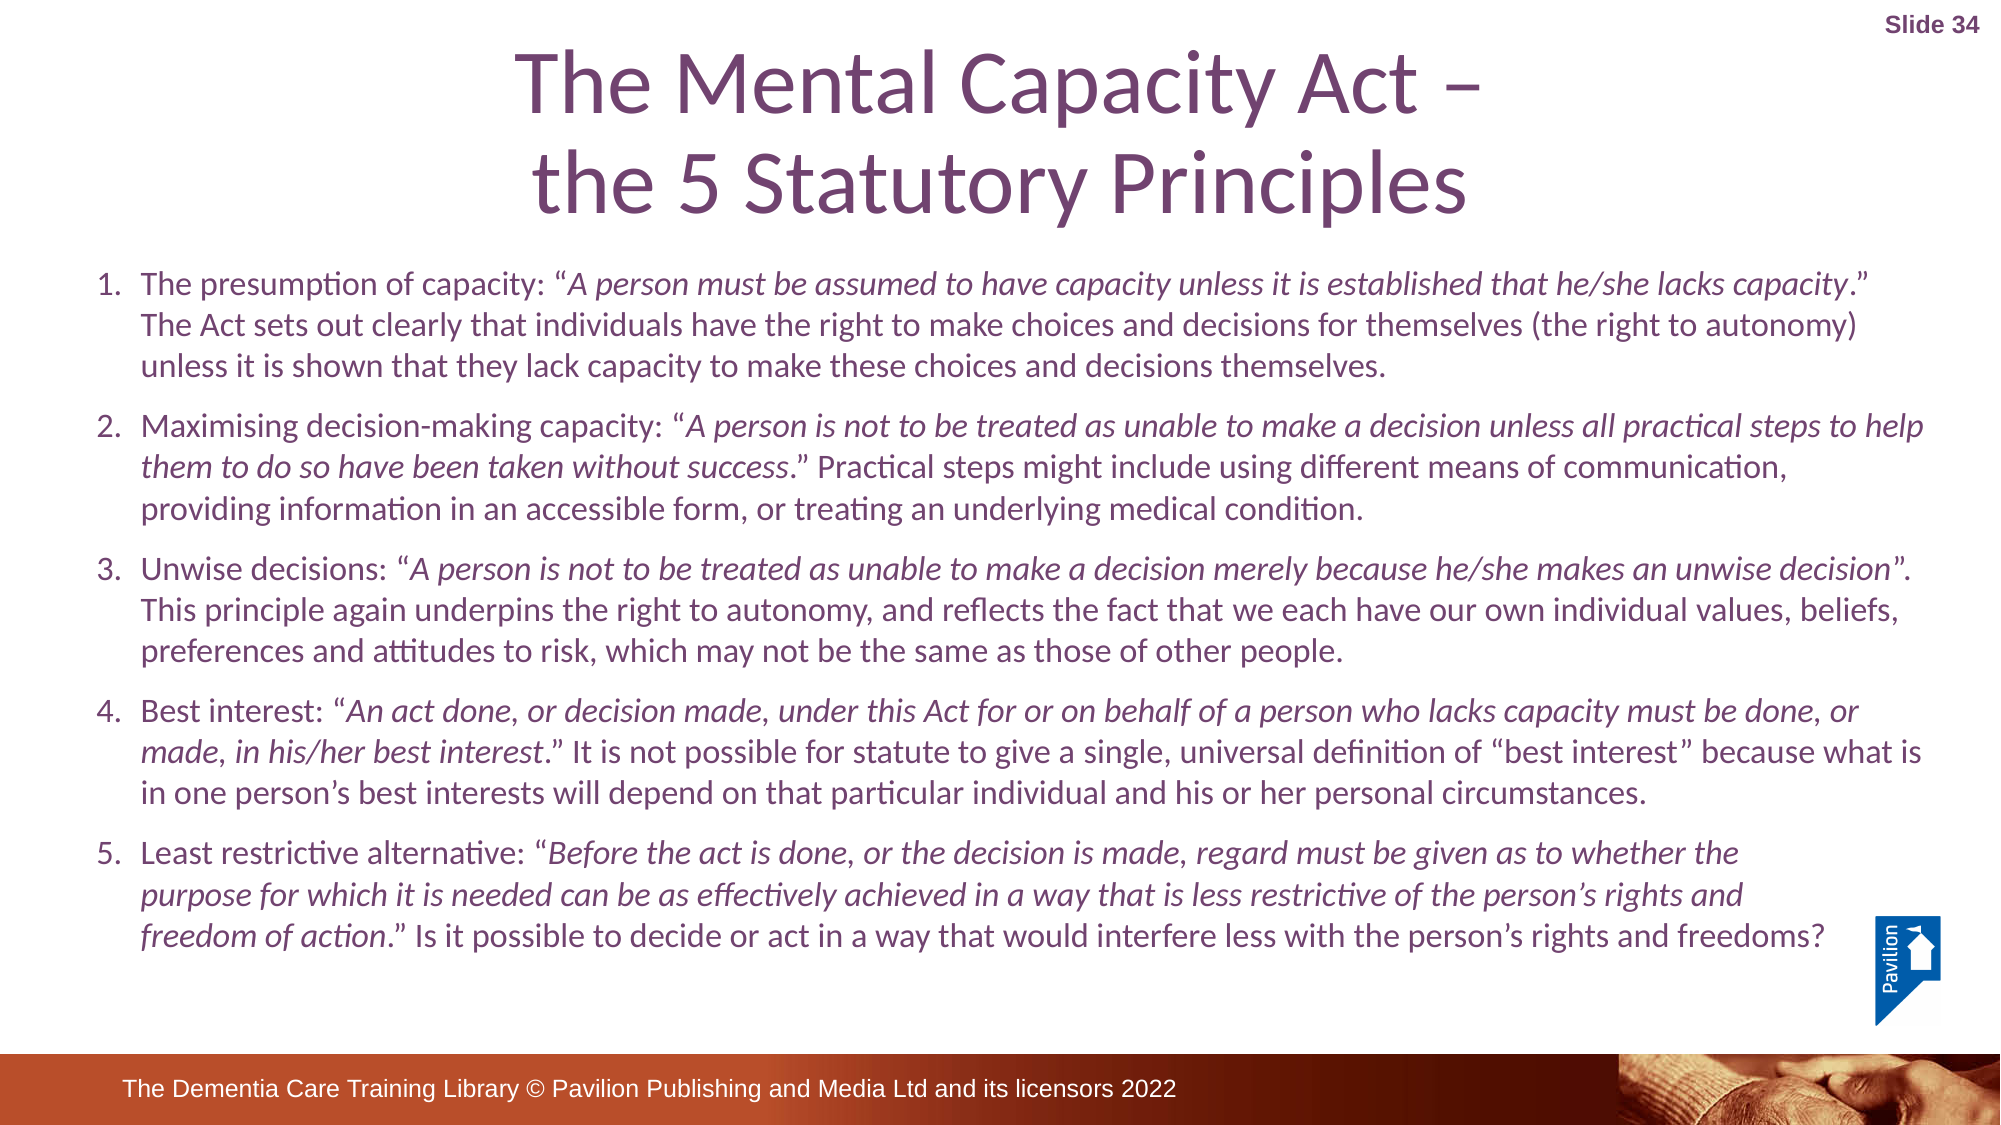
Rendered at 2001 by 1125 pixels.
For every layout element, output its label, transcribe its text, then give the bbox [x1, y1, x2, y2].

text_box The Mental Capacity Act – the 5 Statutory Principles [1, 25, 2000, 240]
picture [0, 1054, 2000, 1125]
text_box The presumption of capacity: “A person must be assumed to have capacity unless it is established that he/she lacks capacity.” The Act sets out clearly that individuals have the right to make choices and decisions for themselves (the right to autonomy) unless it is shown that they lack capacity to make these choices and decisions themselves. Maximising decision-making capacity: “A person is not to be treated as unable to make a decision unless all practical steps to help them to do so have been taken without success.” Practical steps might include using different means of communication, providing information in an accessible form, or treating an underlying medical condition. Unwise decisions: “A person is not to be treated as unable to make a decision merely because he/she makes an unwise decision”. This principle again underpins the right to autonomy, and reflects the fact that we each have our own individual values, beliefs, preferences and attitudes to risk, which may not be the same as those of other people. Best interest: “An act done, or decision made, under this Act for or on behalf of a person who lacks capacity must be done, or made, in his/her best interest.” It is not possible for statute to give a single, universal definition of “best interest” because what is in one person’s best interests will depend on that particular individual and his or her personal circumstances. Least restrictive alternative: “Before the act is done, or the decision is made, regard must be given as to whether the purpose for which it is needed can be as effectively achieved in a way that is less restrictive of the person’s rights and freedom of action.” Is it possible to decide or act in a way that would interfere less with the person’s rights and freedoms? [81, 253, 1940, 962]
picture [1875, 916, 1941, 1026]
text_box Slide 34 [1870, 1, 1996, 25]
